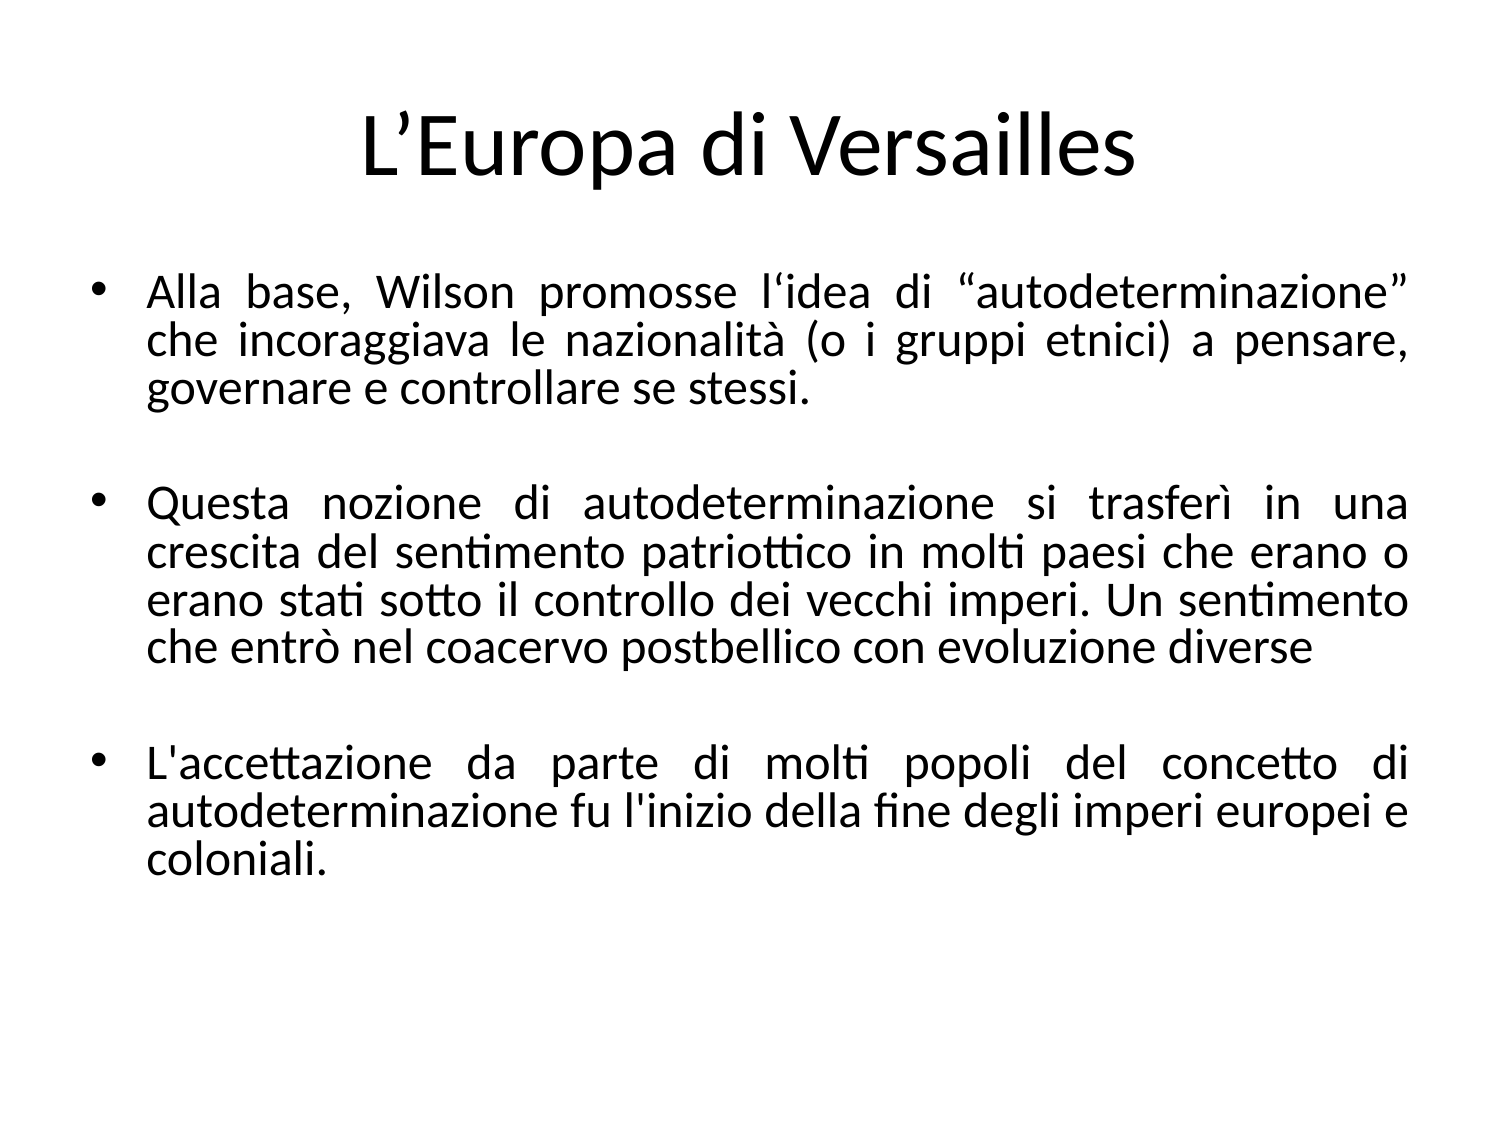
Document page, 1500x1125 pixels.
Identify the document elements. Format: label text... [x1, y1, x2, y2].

title L’Europa di Versailles [75, 45, 1425, 233]
list Alla base, Wilson promosse l‘idea di “autodeterminazione” che incoraggiava le nazionalità (o i gruppi etnici) a pensare, governare e controllare se stessi. Questa nozione di autodeterminazione si trasferì in una crescita del sentimento patriottico in molti paesi che erano o erano stati sotto il controllo dei vecchi imperi. Un sentimento che entrò nel coacervo postbellico con evoluzione diverse L'accettazione da parte di molti popoli del concetto di autodeterminazione fu l'inizio della fine degli imperi europei e coloniali. [75, 262, 1425, 1005]
